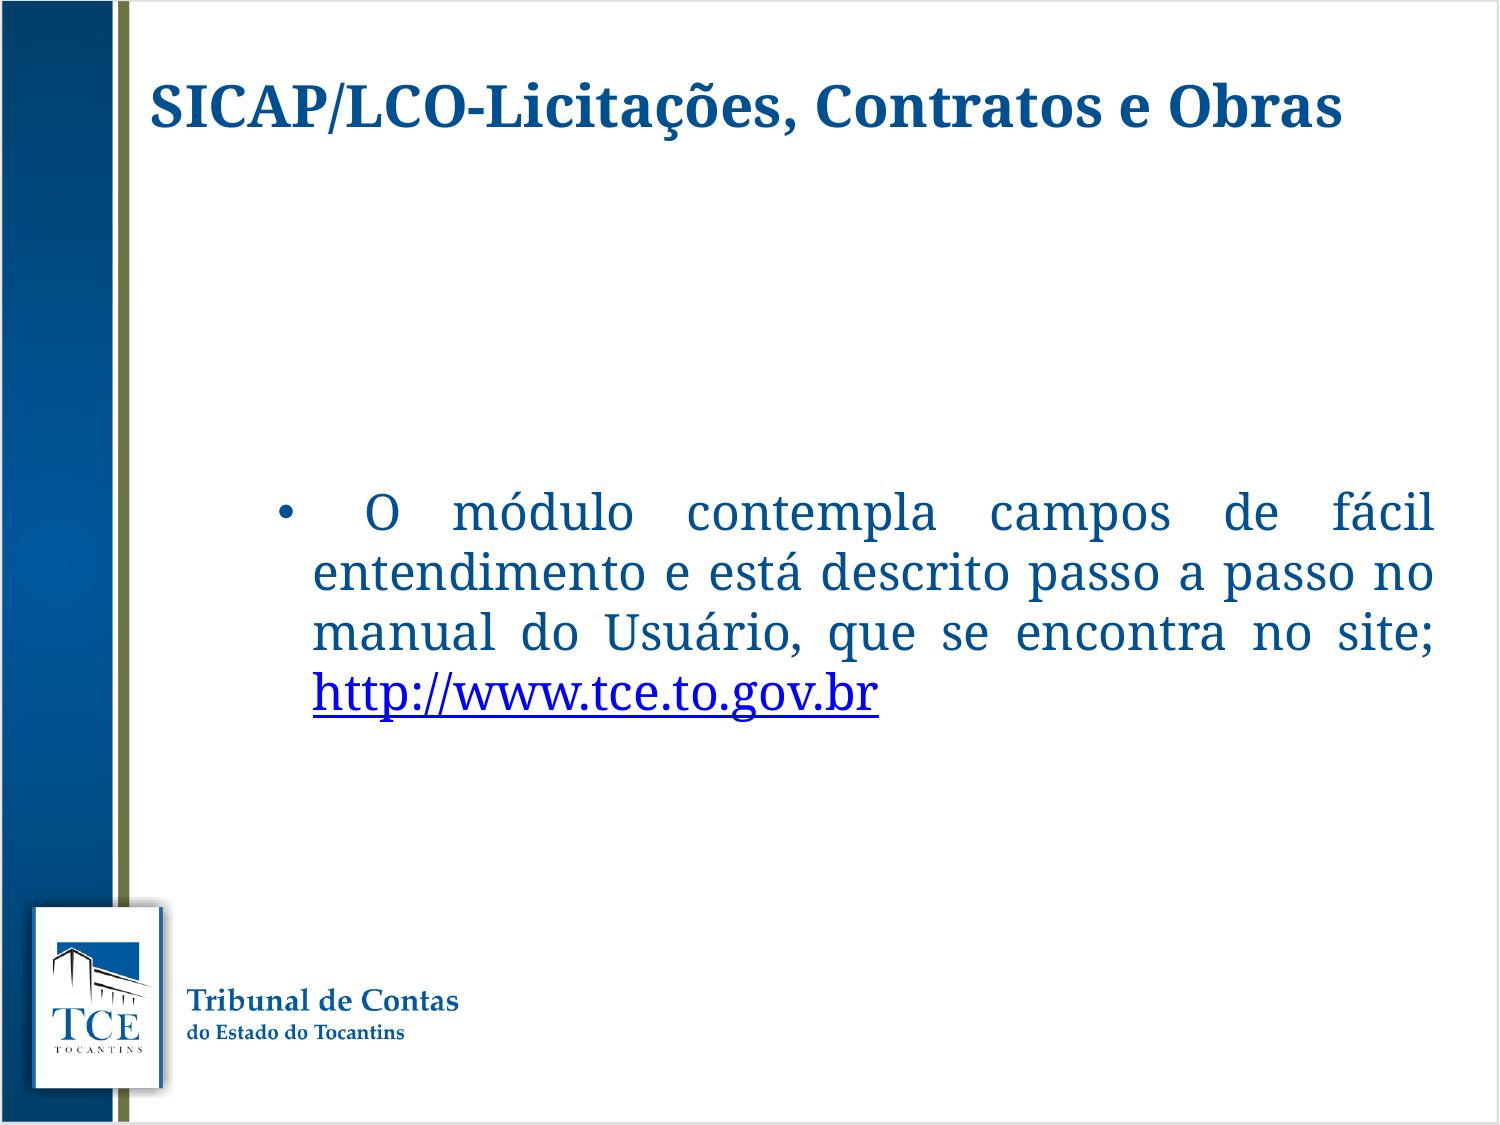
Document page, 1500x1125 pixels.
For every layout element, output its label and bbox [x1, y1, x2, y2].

list [0, 0, 1500, 1125]
